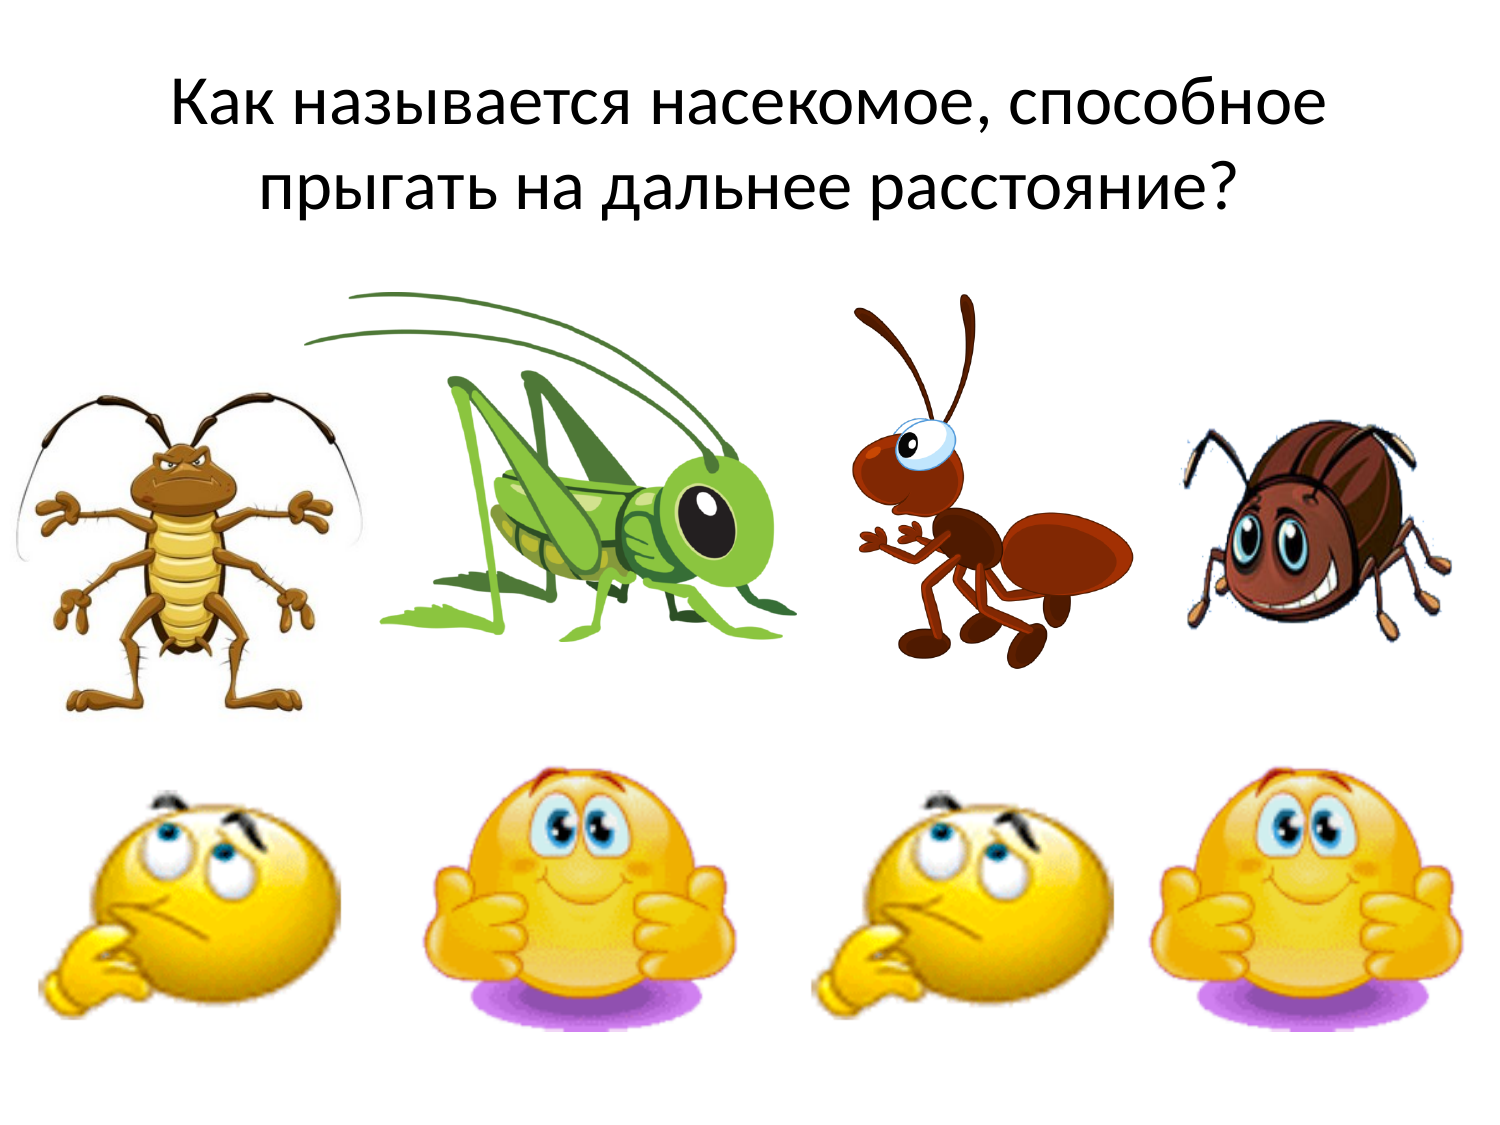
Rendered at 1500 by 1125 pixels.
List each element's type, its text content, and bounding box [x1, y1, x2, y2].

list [0, 362, 373, 736]
picture [0, 269, 1500, 1044]
title Как называется насекомое, способное прыгать на дальнее расстояние? [75, 45, 1425, 233]
